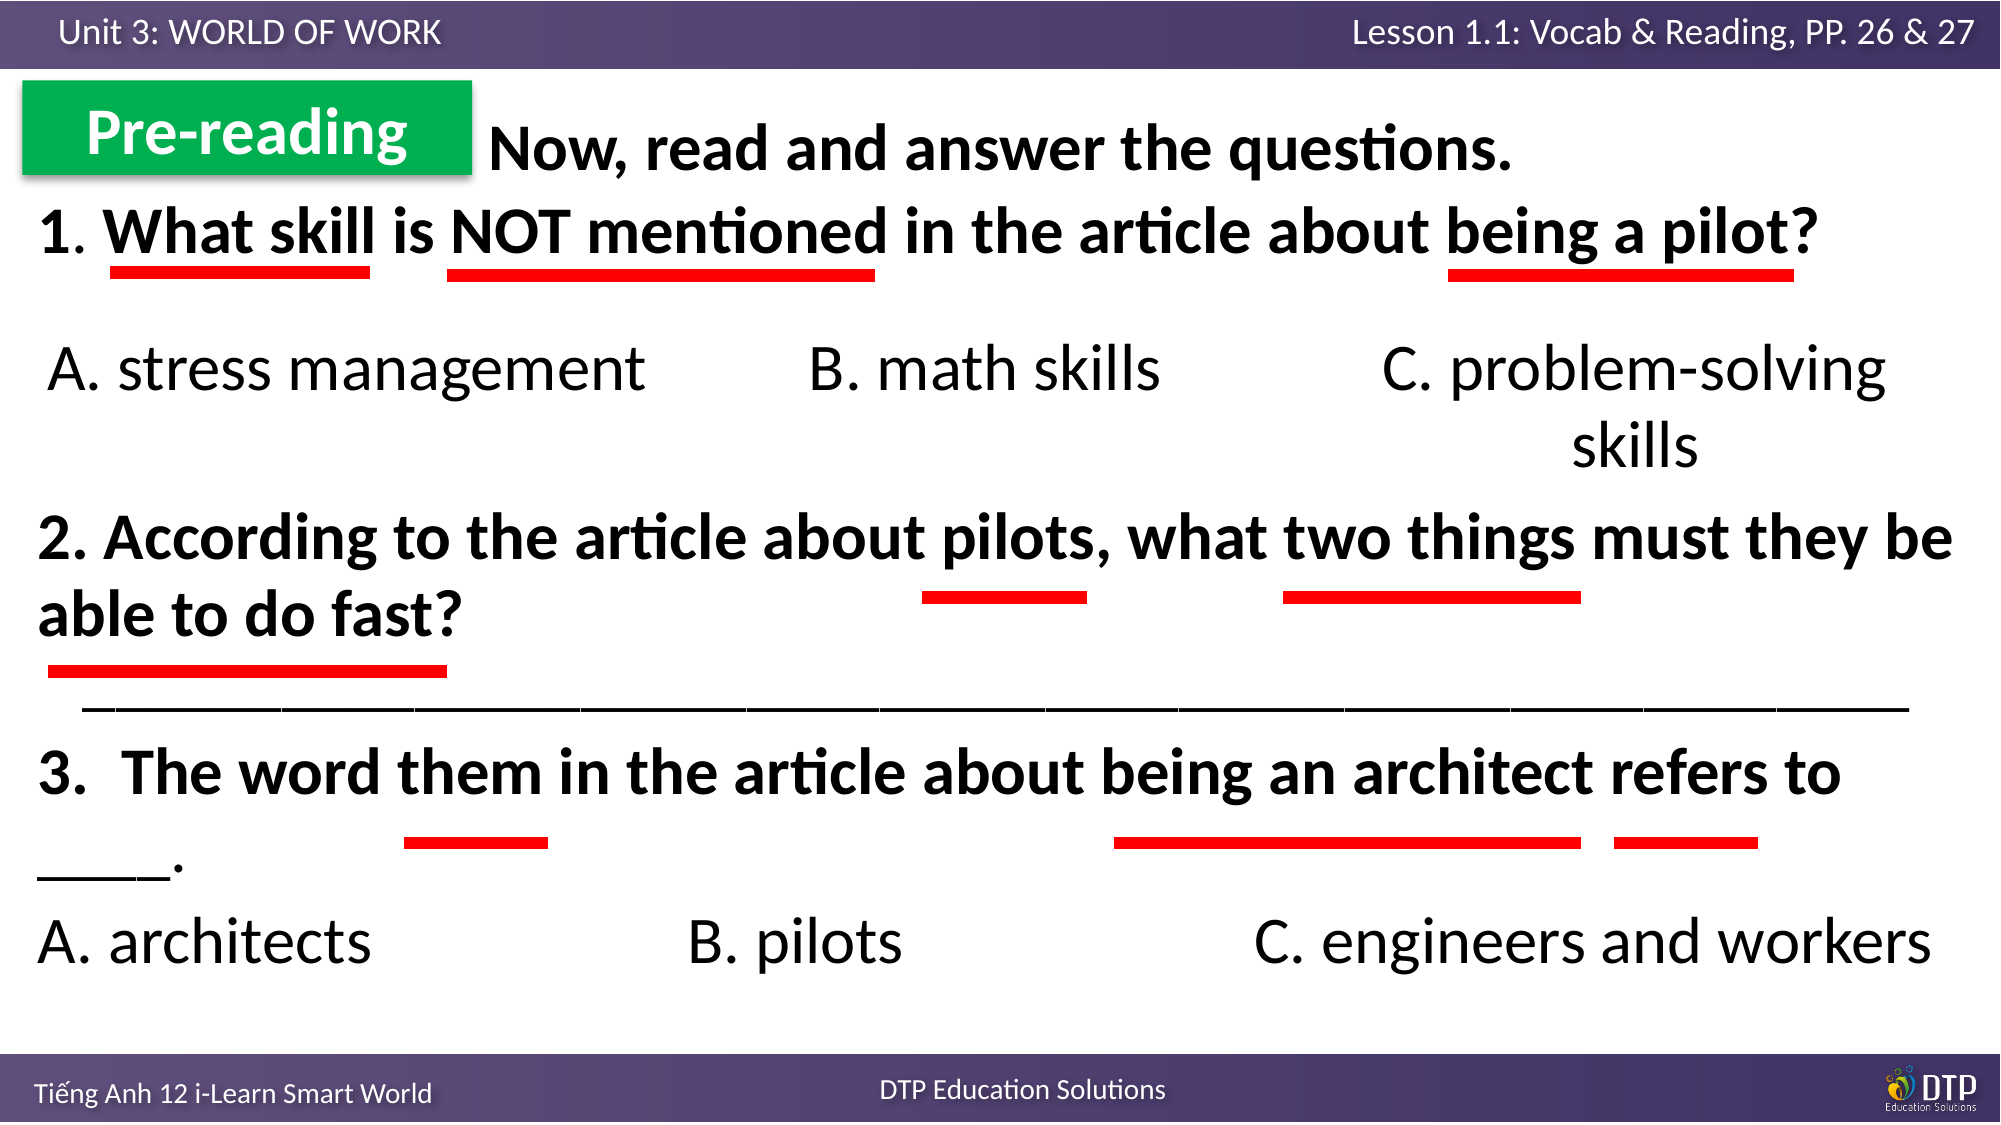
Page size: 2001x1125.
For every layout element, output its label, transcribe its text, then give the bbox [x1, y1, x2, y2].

text_box Pre-reading [22, 80, 473, 175]
table_cell ﻿B. pilots [672, 896, 1239, 1034]
table_cell ﻿A. stress management [22, 323, 672, 492]
table_cell 3. ﻿ The word them in the article about being an architect refers to ____. [22, 728, 1972, 896]
table_cell ﻿C. problem-solving skills [1298, 323, 1972, 492]
table_cell ﻿C. engineers and workers [1239, 896, 1972, 1034]
text_box Now, read and answer the questions. [473, 80, 1581, 191]
table_cell ﻿A. architects [22, 896, 672, 1034]
table_cell ﻿B. math skills [672, 323, 1298, 492]
table_cell ﻿2. According to the article about pilots, what two things must they be able to do fast? _______________________________________________________ [22, 492, 1972, 728]
picture [0, 1, 2000, 69]
table_header ﻿1. What skill is NOT mentioned in the article about being a pilot? [22, 186, 1972, 323]
picture [0, 1054, 2000, 1122]
